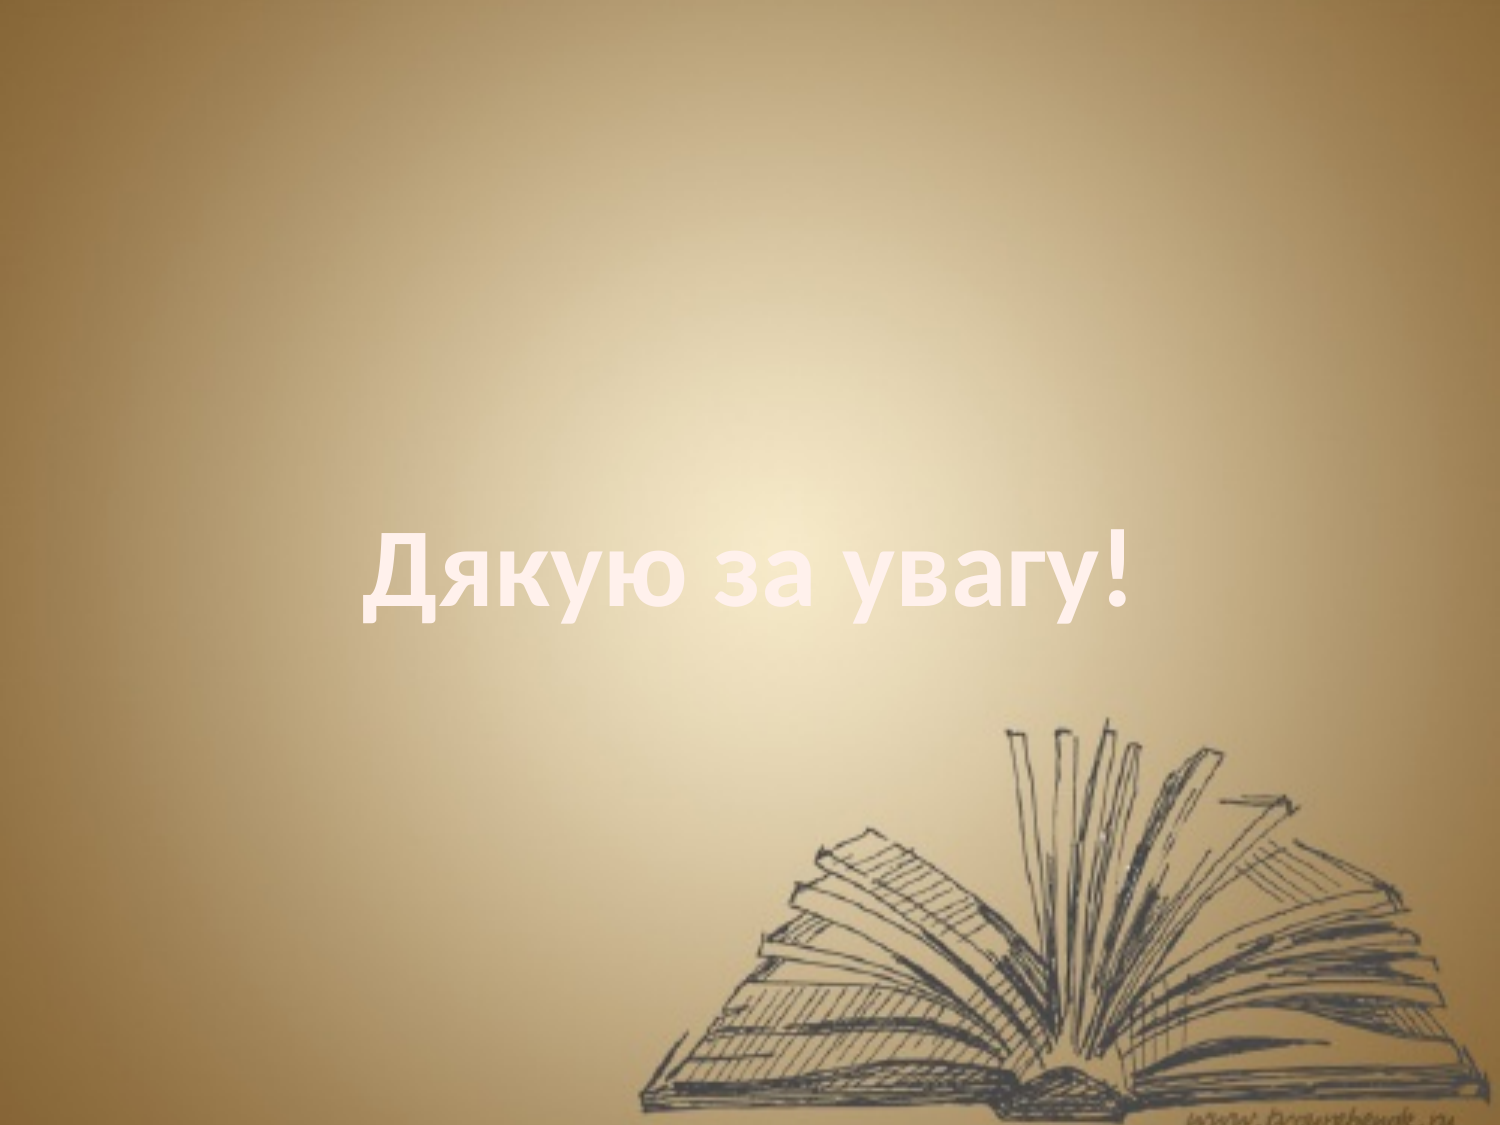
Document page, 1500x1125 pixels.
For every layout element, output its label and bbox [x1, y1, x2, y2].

list [0, 0, 1500, 1125]
